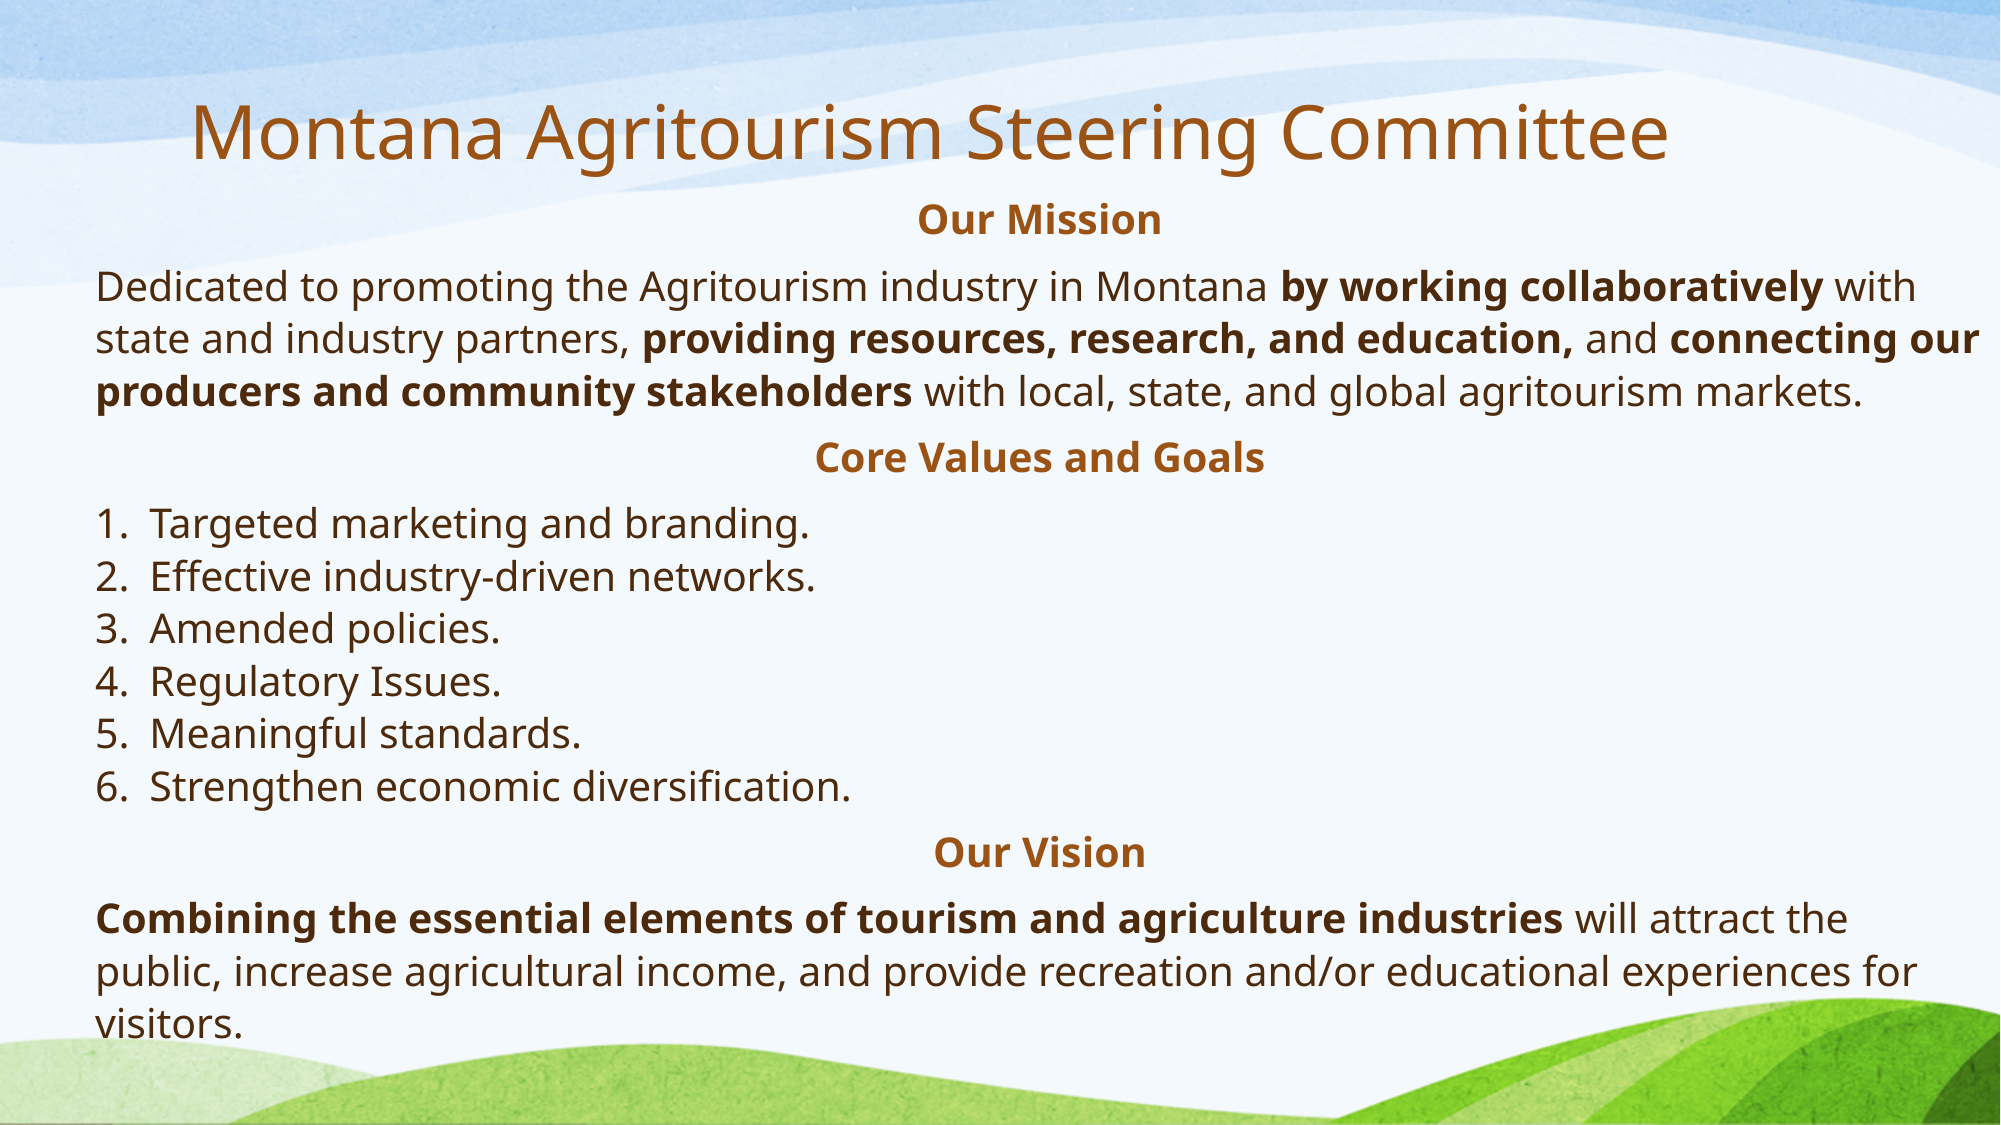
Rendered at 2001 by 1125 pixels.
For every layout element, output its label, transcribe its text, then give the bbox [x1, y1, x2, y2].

picture [0, 0, 2001, 1125]
title Montana Agritourism Steering Committee [174, 50, 1825, 182]
list Our Mission Dedicated to promoting the Agritourism industry in Montana by working collaboratively with state and industry partners, providing resources, research, and education, and connecting our producers and community stakeholders with local, state, and global agritourism markets. Core Values and Goals Targeted marketing and branding. Effective industry-driven networks. Amended policies. Regulatory Issues. Meaningful standards. Strengthen economic diversification. Our Vision Combining the essential elements of tourism and agriculture industries will attract the public, increase agricultural income, and provide recreation and/or educational experiences for visitors. [80, 182, 2000, 1125]
